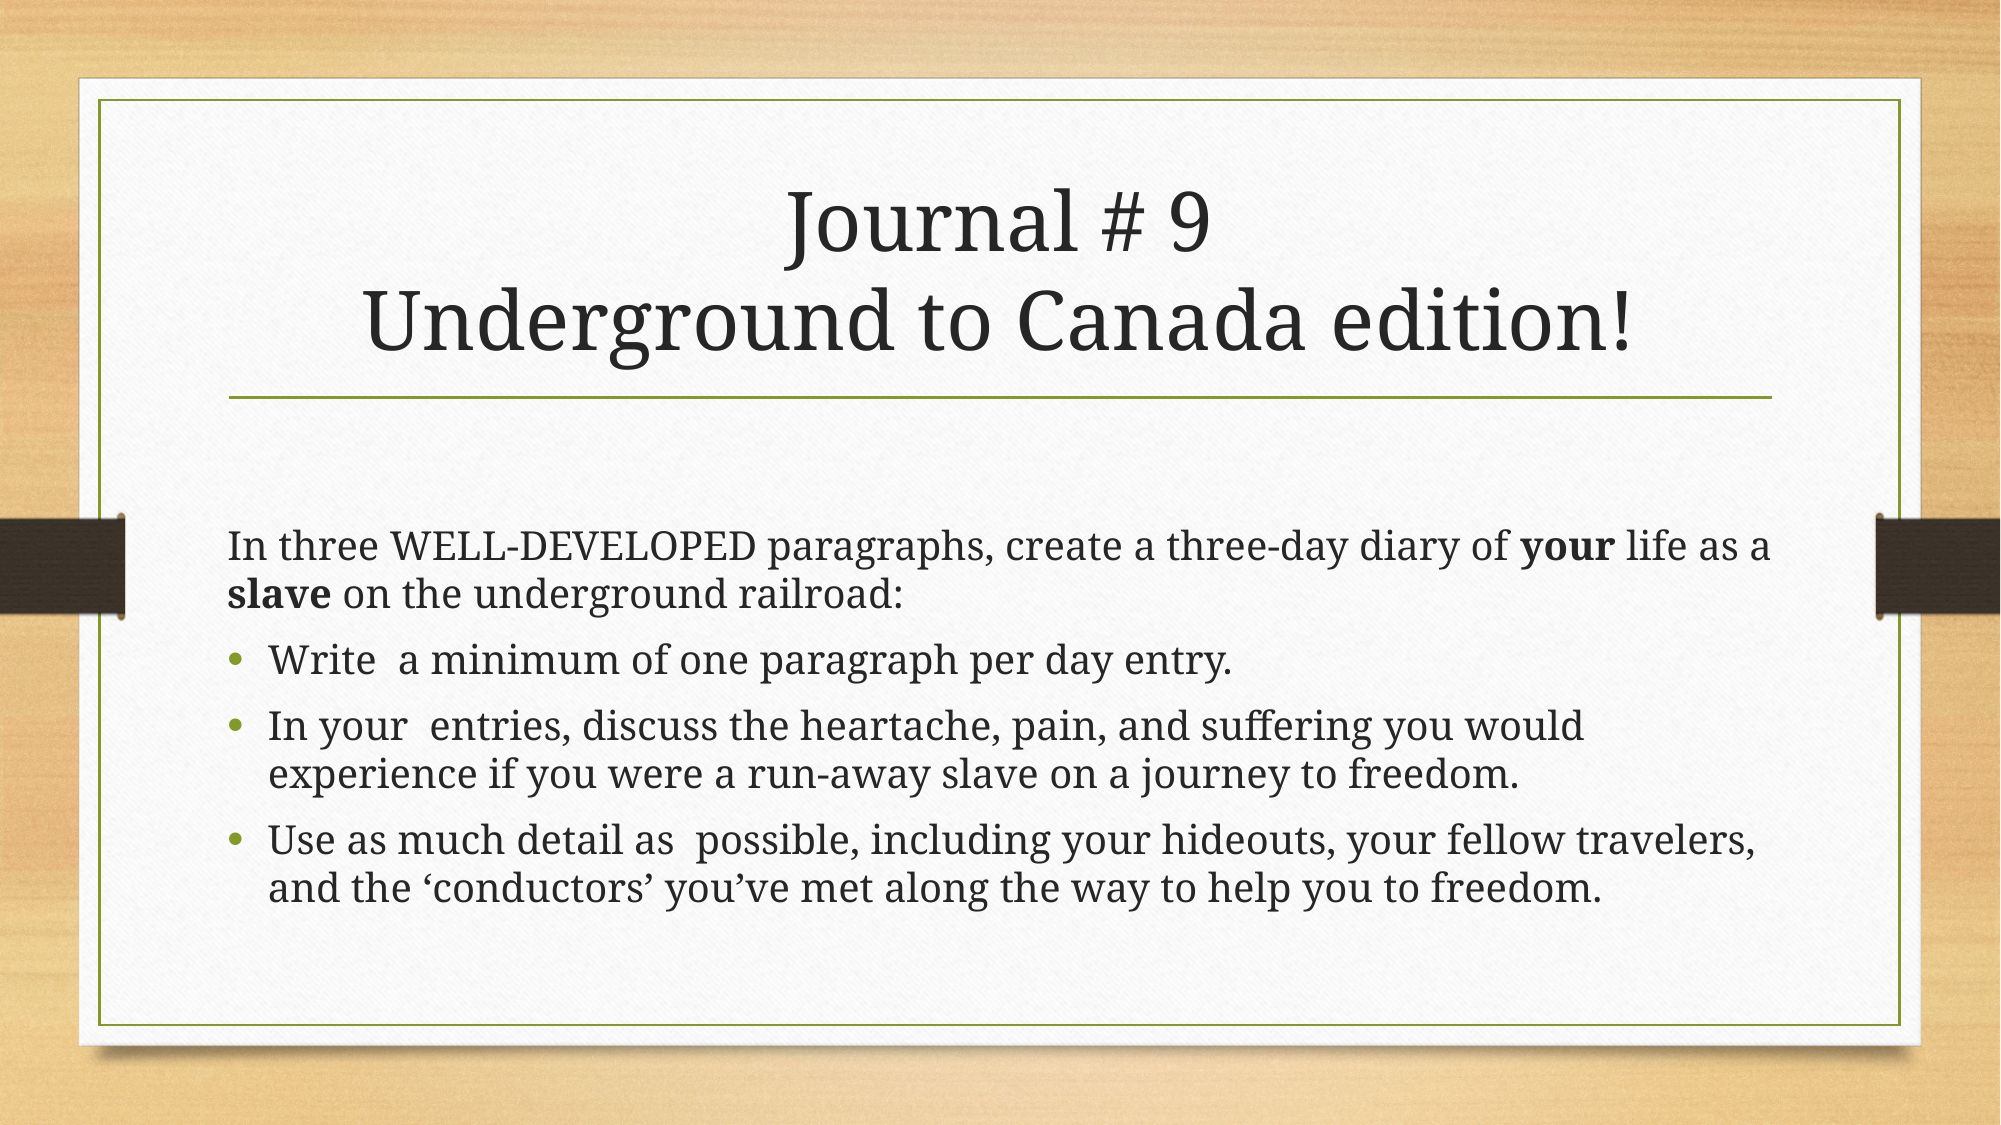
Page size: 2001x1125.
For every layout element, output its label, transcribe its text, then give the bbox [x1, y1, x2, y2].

title Journal # 9 Underground to Canada edition! [212, 161, 1788, 375]
list In three WELL-DEVELOPED paragraphs, create a three-day diary of your life as a slave on the underground railroad: Write a minimum of one paragraph per day entry. In your entries, discuss the heartache, pain, and suffering you would experience if you were a run-away slave on a journey to freedom. Use as much detail as possible, including your hideouts, your fellow travelers, and the ‘conductors’ you’ve met along the way to help you to freedom. [212, 513, 1788, 921]
picture [0, 0, 2001, 1125]
